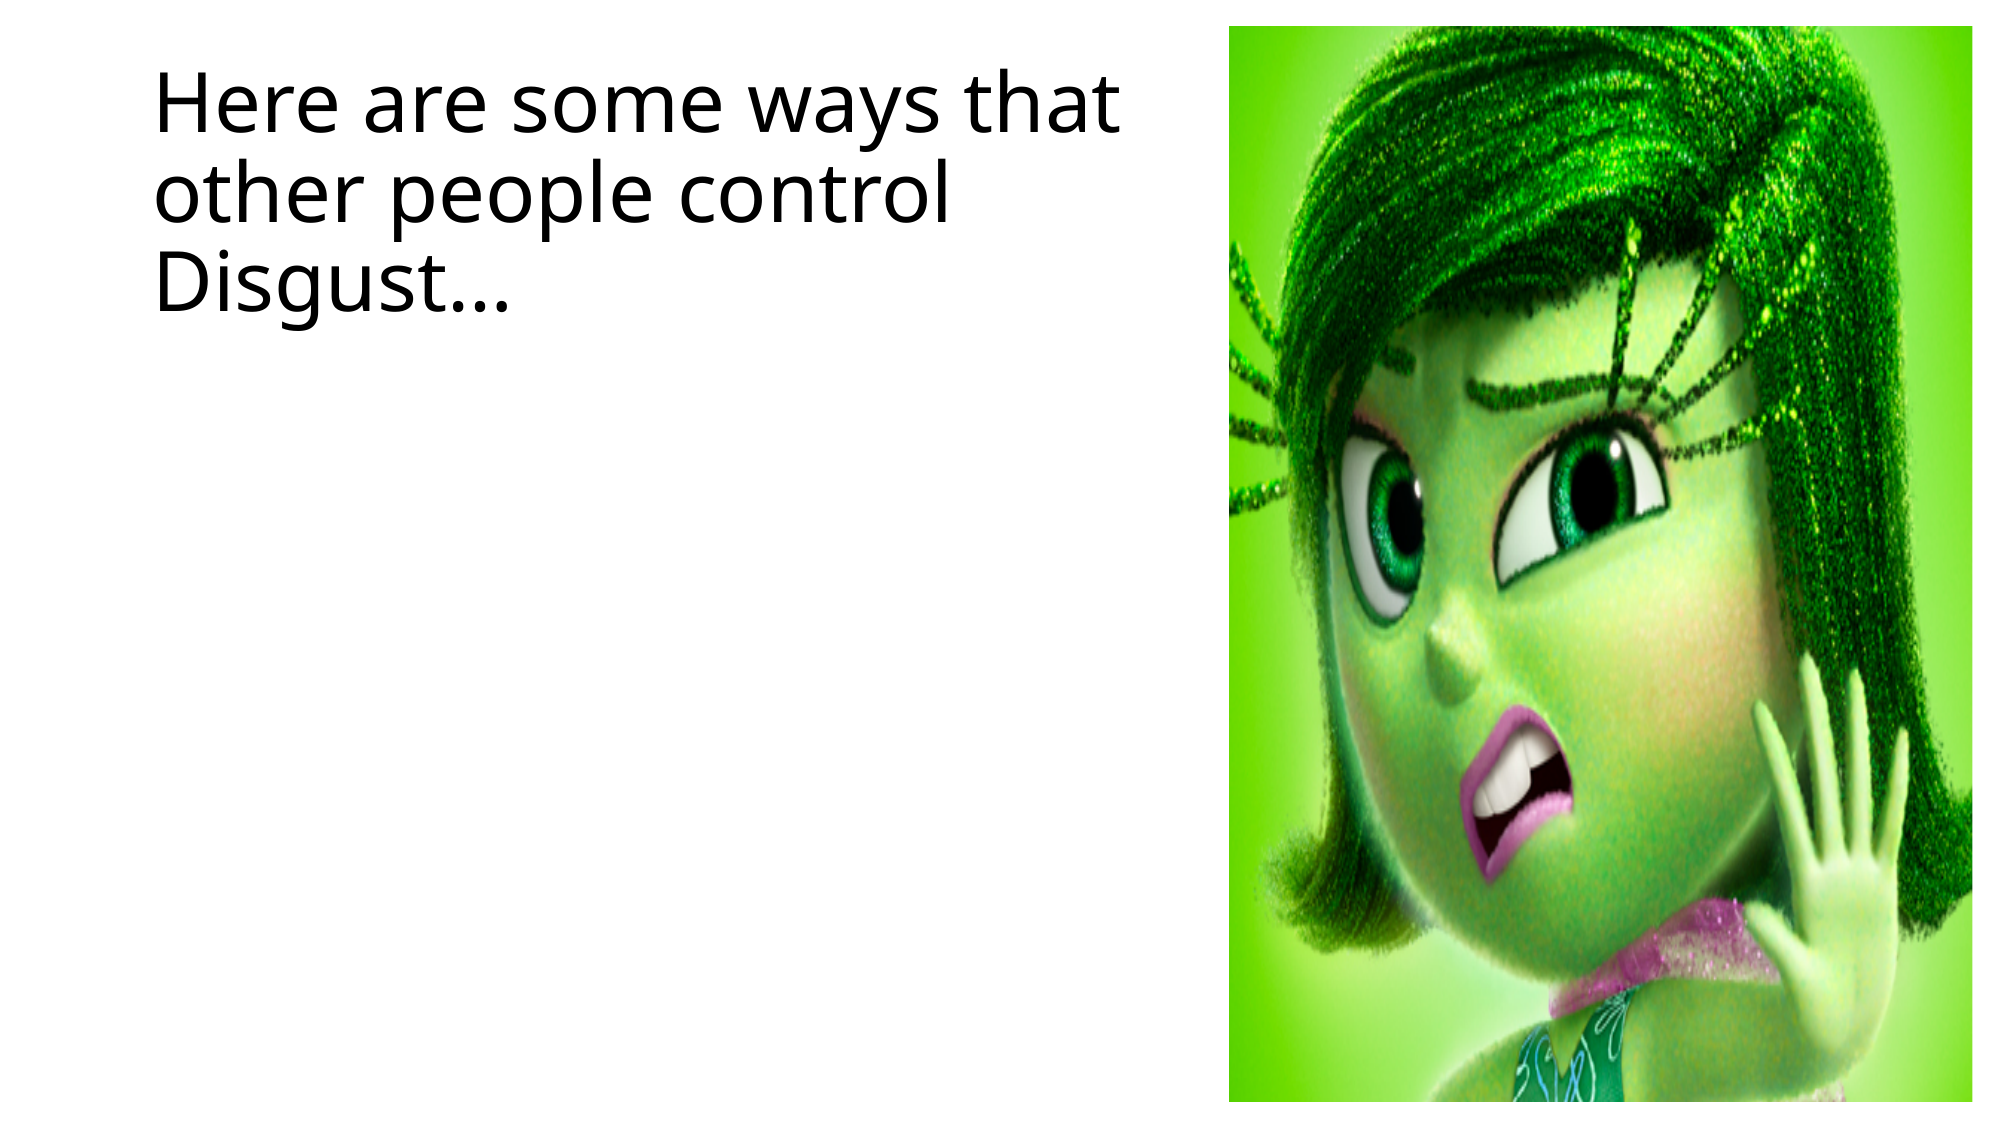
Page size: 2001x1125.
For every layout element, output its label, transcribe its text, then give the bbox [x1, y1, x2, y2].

picture [1229, 26, 1973, 1102]
title Here are some ways that other people control Disgust… [137, 75, 1200, 338]
